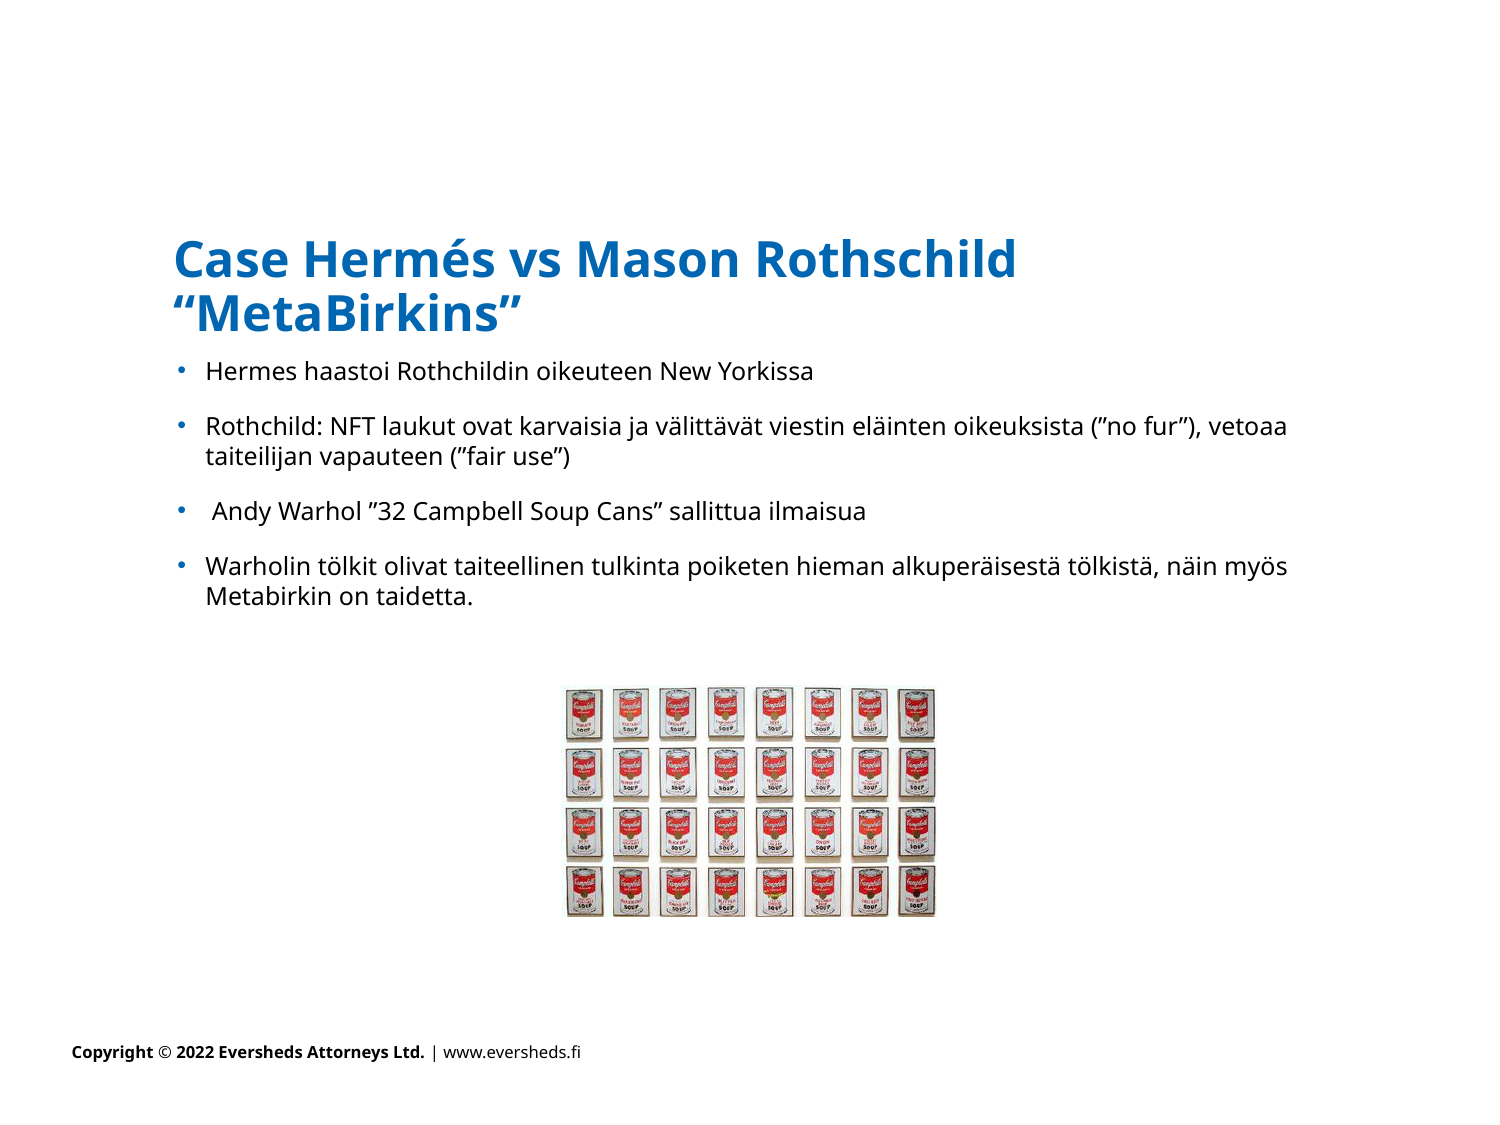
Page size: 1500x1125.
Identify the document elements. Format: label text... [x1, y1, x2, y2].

title Case Hermés vs Mason Rothschild “MetaBirkins” [158, 248, 1340, 329]
list Hermes haastoi Rothchildin oikeuteen New Yorkissa Rothchild: NFT laukut ovat karvaisia ja välittävät viestin eläinten oikeuksista (”no fur”), vetoaa taiteilijan vapauteen (”fair use”) Andy Warhol ”32 Campbell Soup Cans” sallittua ilmaisua Warholin tölkit olivat taiteellinen tulkinta poiketen hieman alkuperäisestä tölkistä, näin myös Metabirkin on taidetta. [162, 347, 1344, 898]
picture [561, 685, 937, 917]
